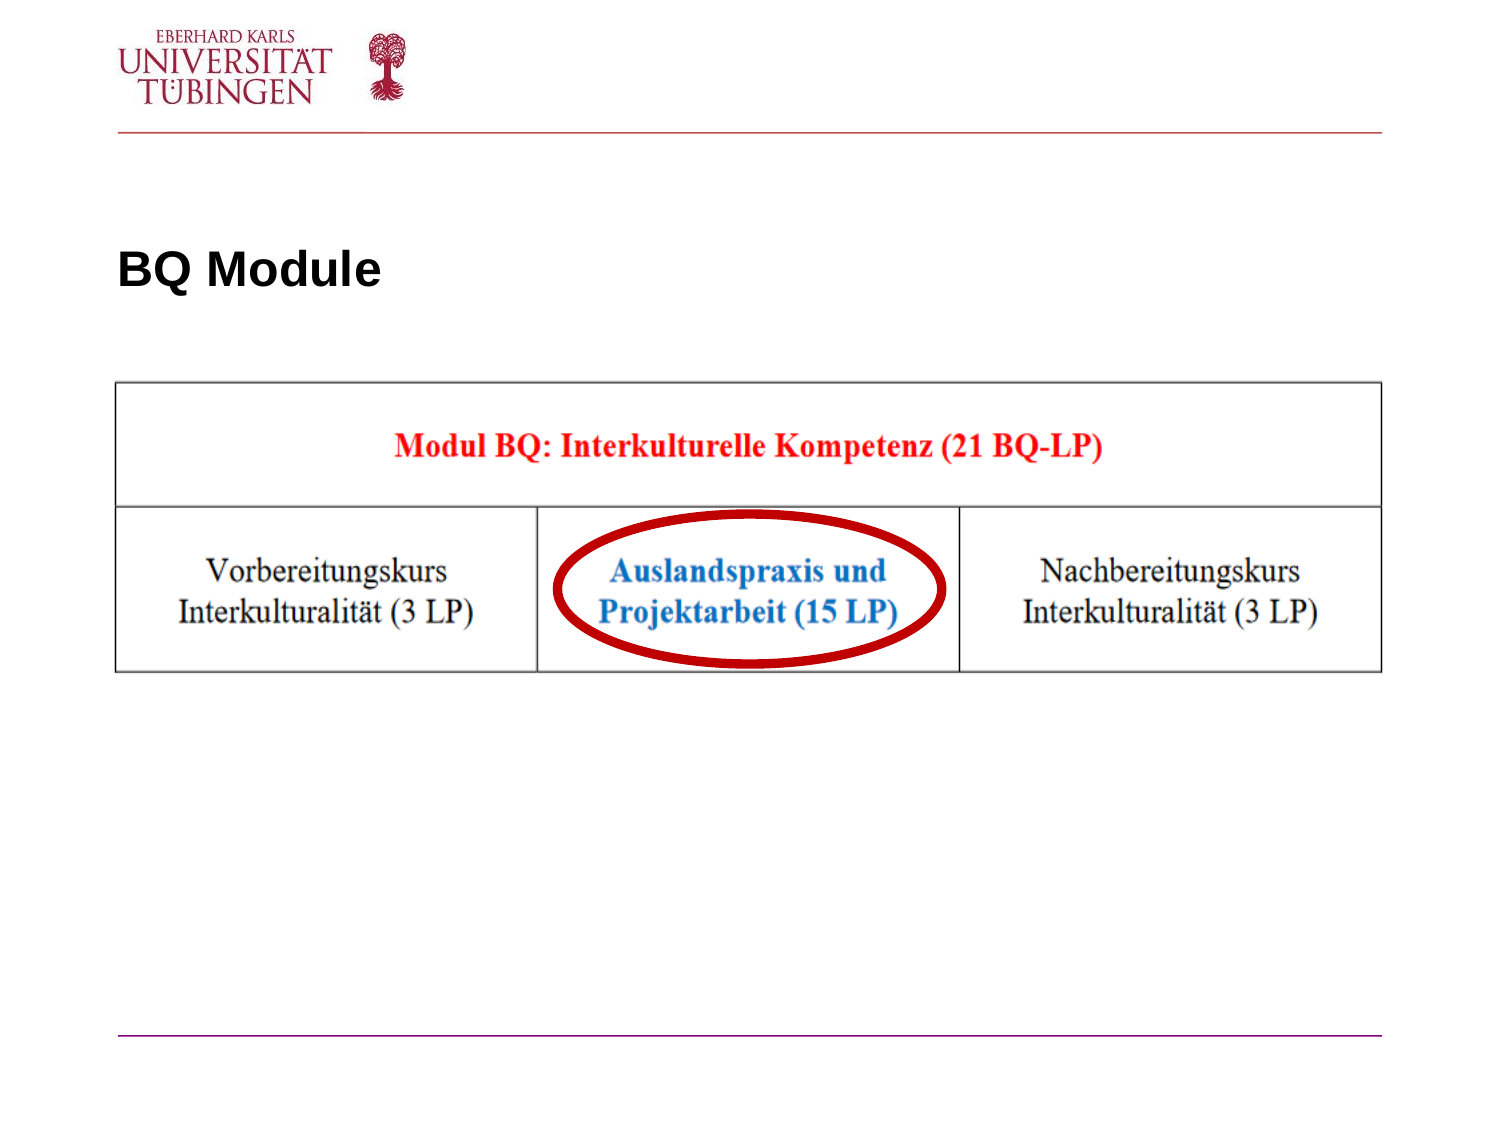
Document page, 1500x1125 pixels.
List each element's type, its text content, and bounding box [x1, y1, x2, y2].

picture [110, 375, 1389, 679]
picture [117, 29, 406, 105]
title BQ Module [117, 241, 1382, 300]
